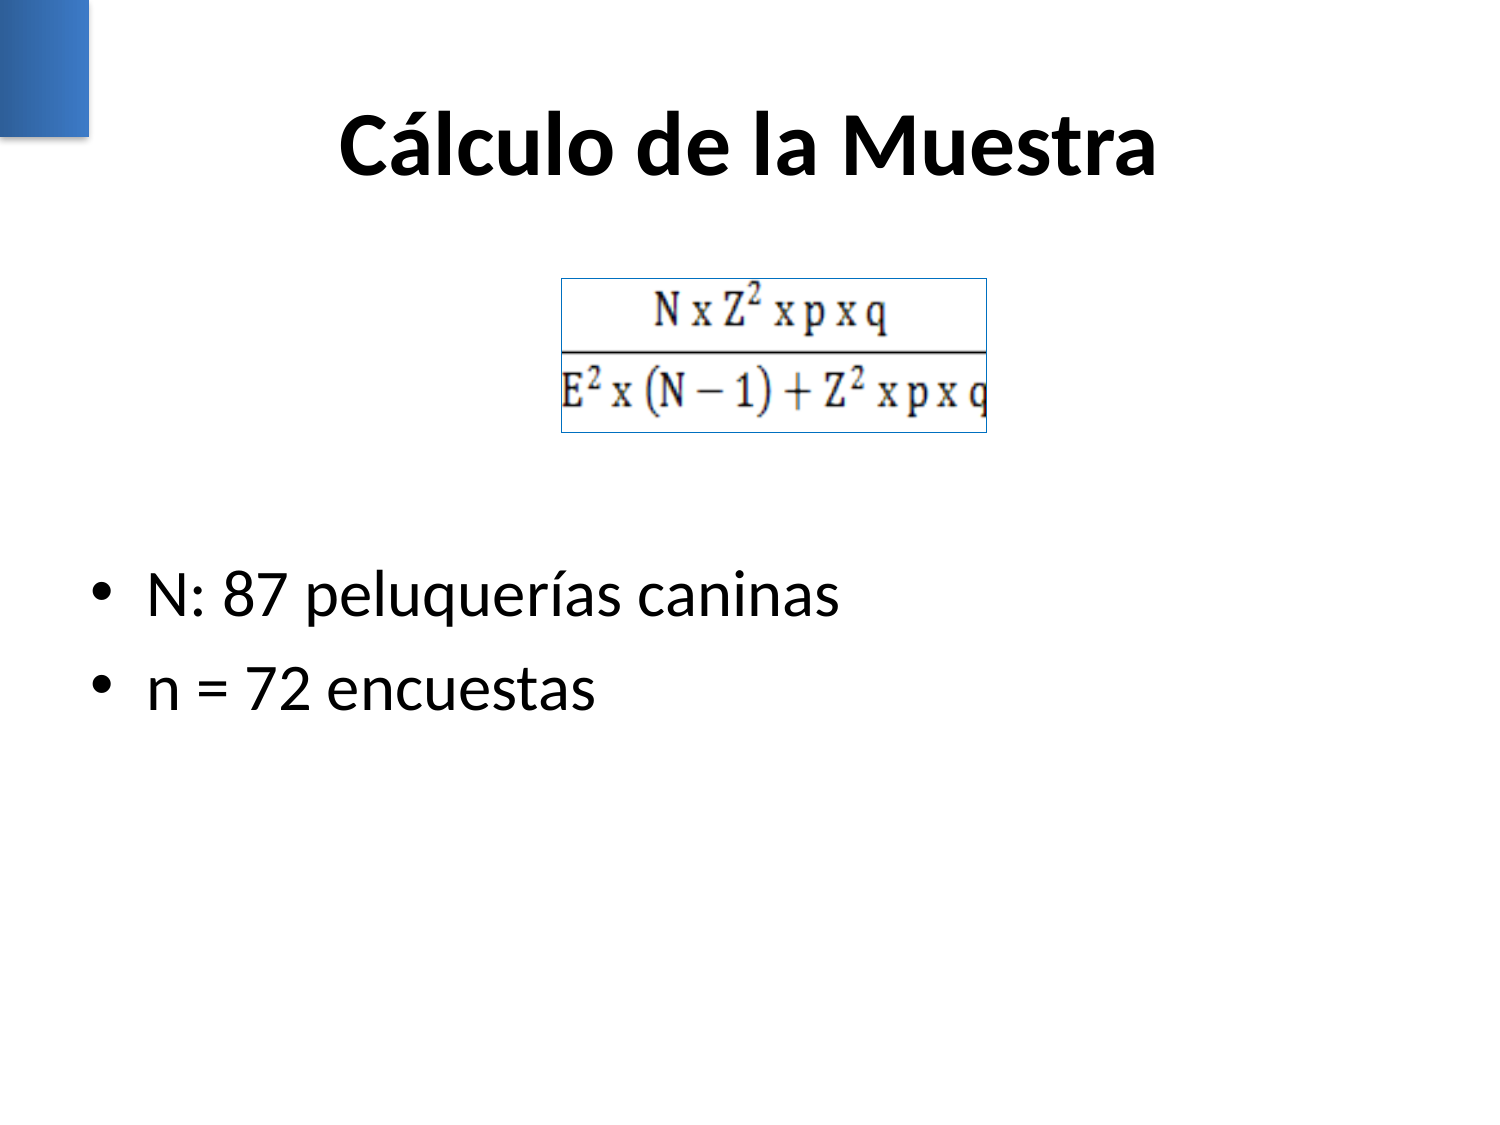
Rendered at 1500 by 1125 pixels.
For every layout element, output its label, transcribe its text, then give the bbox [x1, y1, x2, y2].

title Cálculo de la Muestra [75, 45, 1425, 233]
picture [560, 278, 987, 433]
list N: 87 peluquerías caninas n = 72 encuestas [75, 262, 1425, 1005]
text_box [0, 0, 89, 138]
